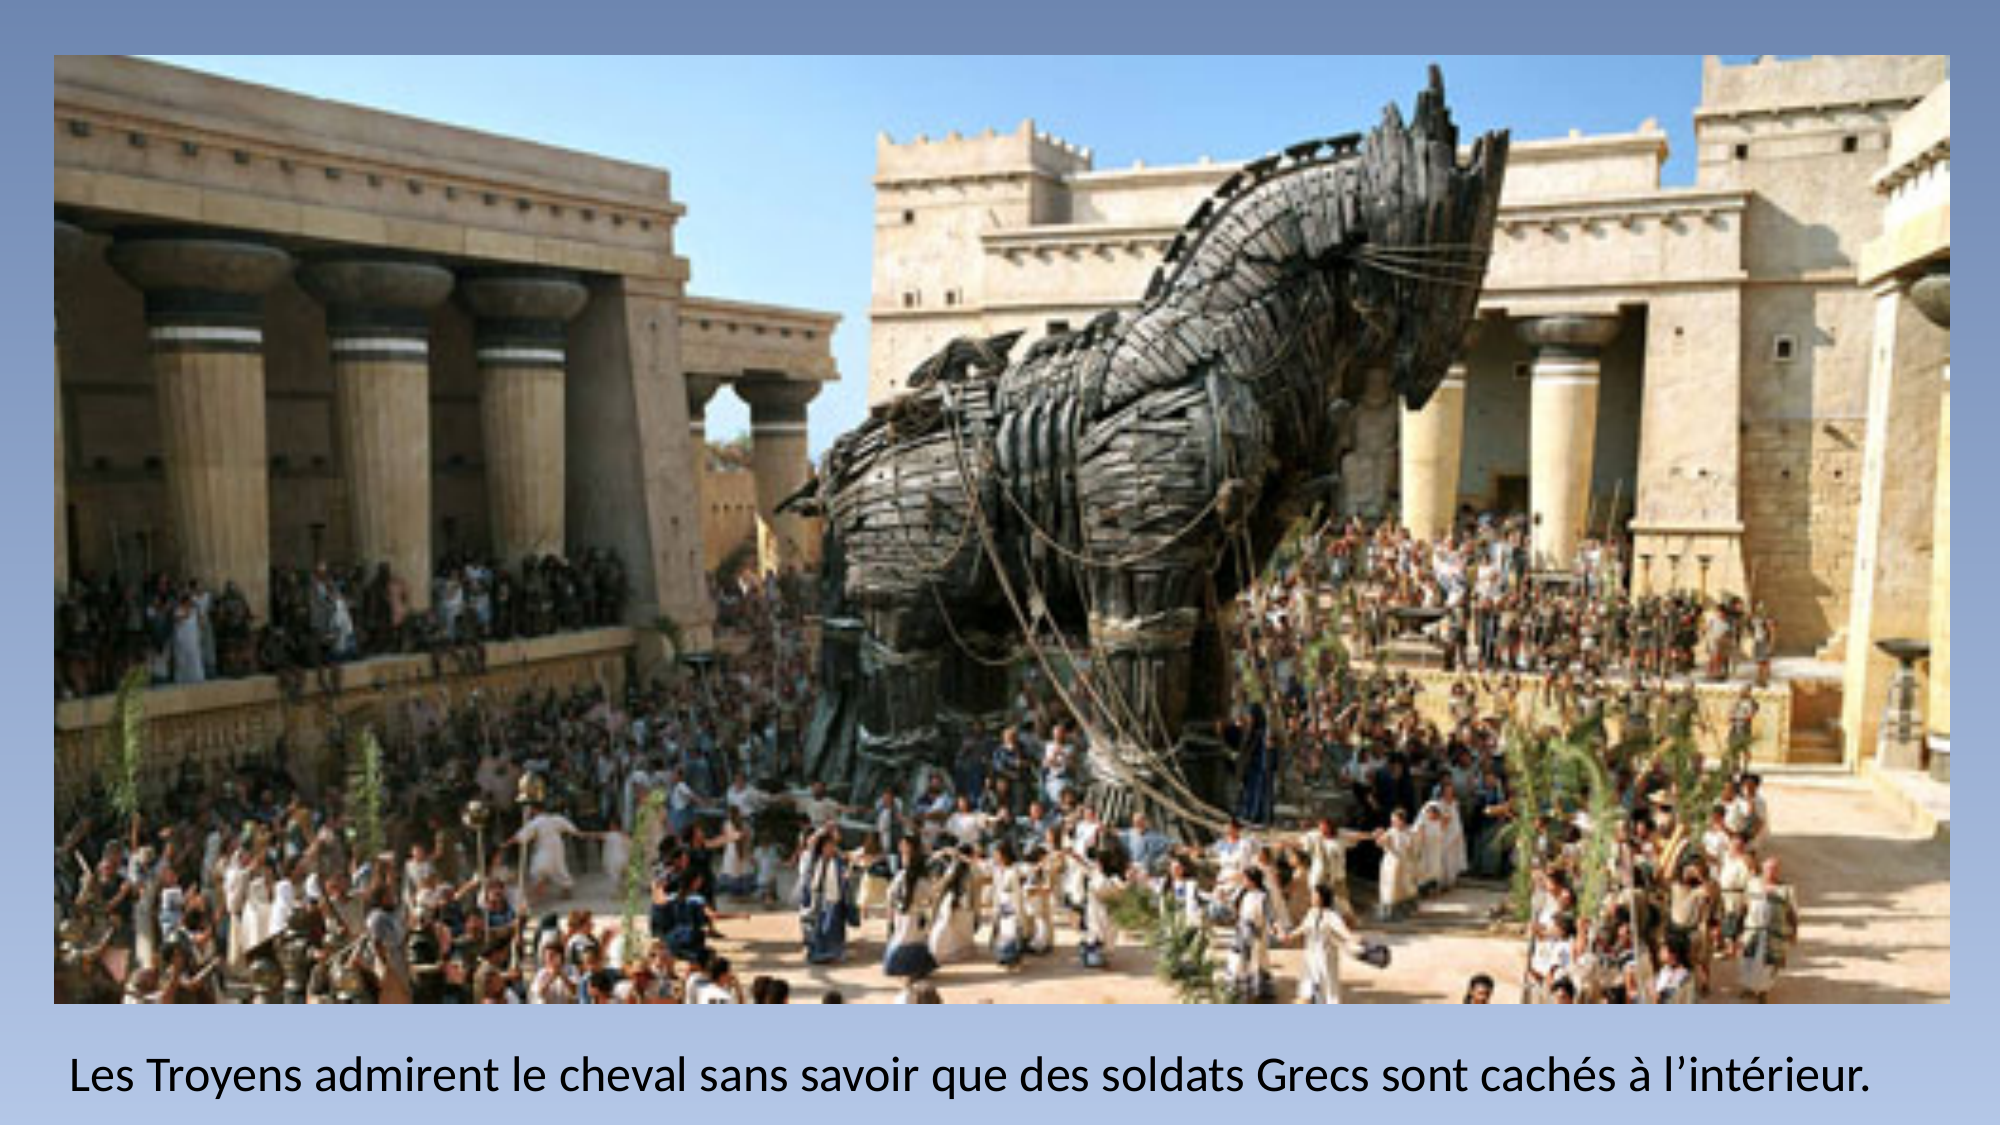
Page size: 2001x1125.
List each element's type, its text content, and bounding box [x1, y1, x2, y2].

text_box Les Troyens admirent le cheval sans savoir que des soldats Grecs sont cachés à l’intérieur. [54, 1033, 1950, 1109]
title [0, 0, 2000, 1125]
picture [54, 55, 1950, 1004]
